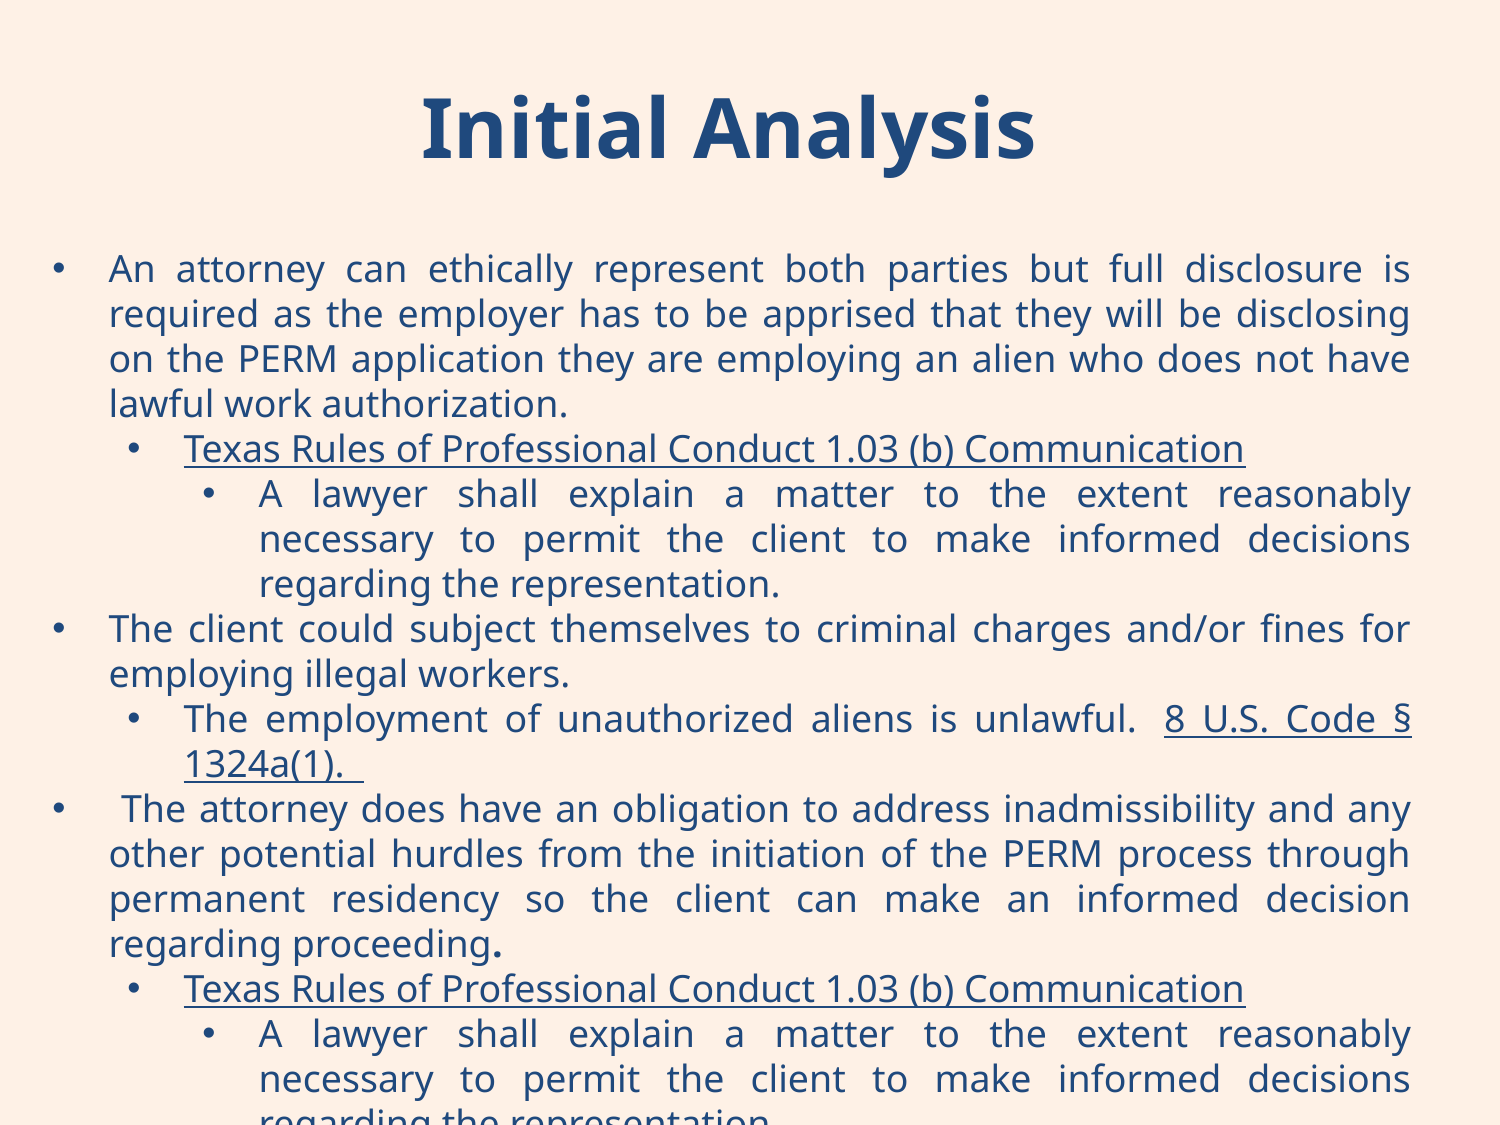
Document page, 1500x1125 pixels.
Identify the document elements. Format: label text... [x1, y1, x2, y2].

text_box Initial Analysis [72, 60, 1386, 191]
text_box An attorney can ethically represent both parties but full disclosure is required as the employer has to be apprised that they will be disclosing on the PERM application they are employing an alien who does not have lawful work authorization. Texas Rules of Professional Conduct 1.03 (b) Communication A lawyer shall explain a matter to the extent reasonably necessary to permit the client to make informed decisions regarding the representation. The client could subject themselves to criminal charges and/or fines for employing illegal workers. The employment of unauthorized aliens is unlawful. 8 U.S. Code § 1324a(1). The attorney does have an obligation to address inadmissibility and any other potential hurdles from the initiation of the PERM process through permanent residency so the client can make an informed decision regarding proceeding. Texas Rules of Professional Conduct 1.03 (b) Communication A lawyer shall explain a matter to the extent reasonably necessary to permit the client to make informed decisions regarding the representation. [37, 237, 1427, 1125]
